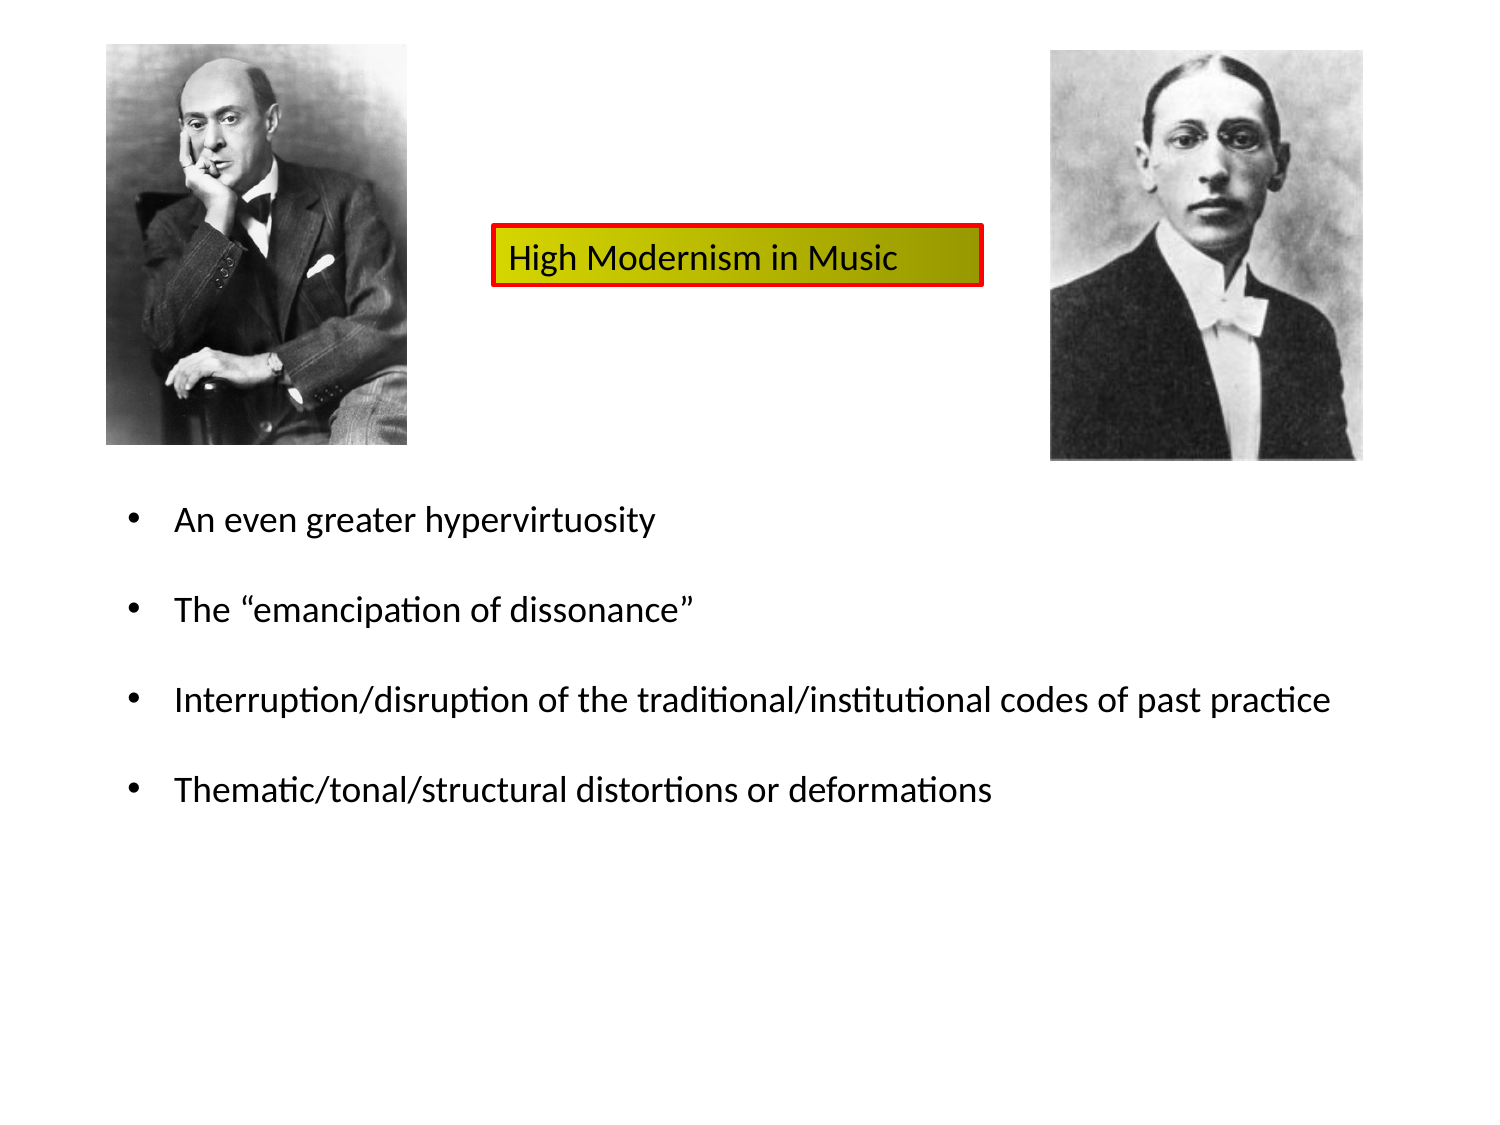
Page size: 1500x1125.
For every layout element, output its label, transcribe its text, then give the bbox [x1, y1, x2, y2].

picture [106, 43, 408, 445]
text_box An even greater hypervirtuosity The “emancipation of dissonance” Interruption/disruption of the traditional/institutional codes of past practice Thematic/tonal/structural distortions or deformations [112, 487, 1363, 863]
picture [1049, 50, 1363, 461]
text_box High Modernism in Music [493, 225, 982, 286]
